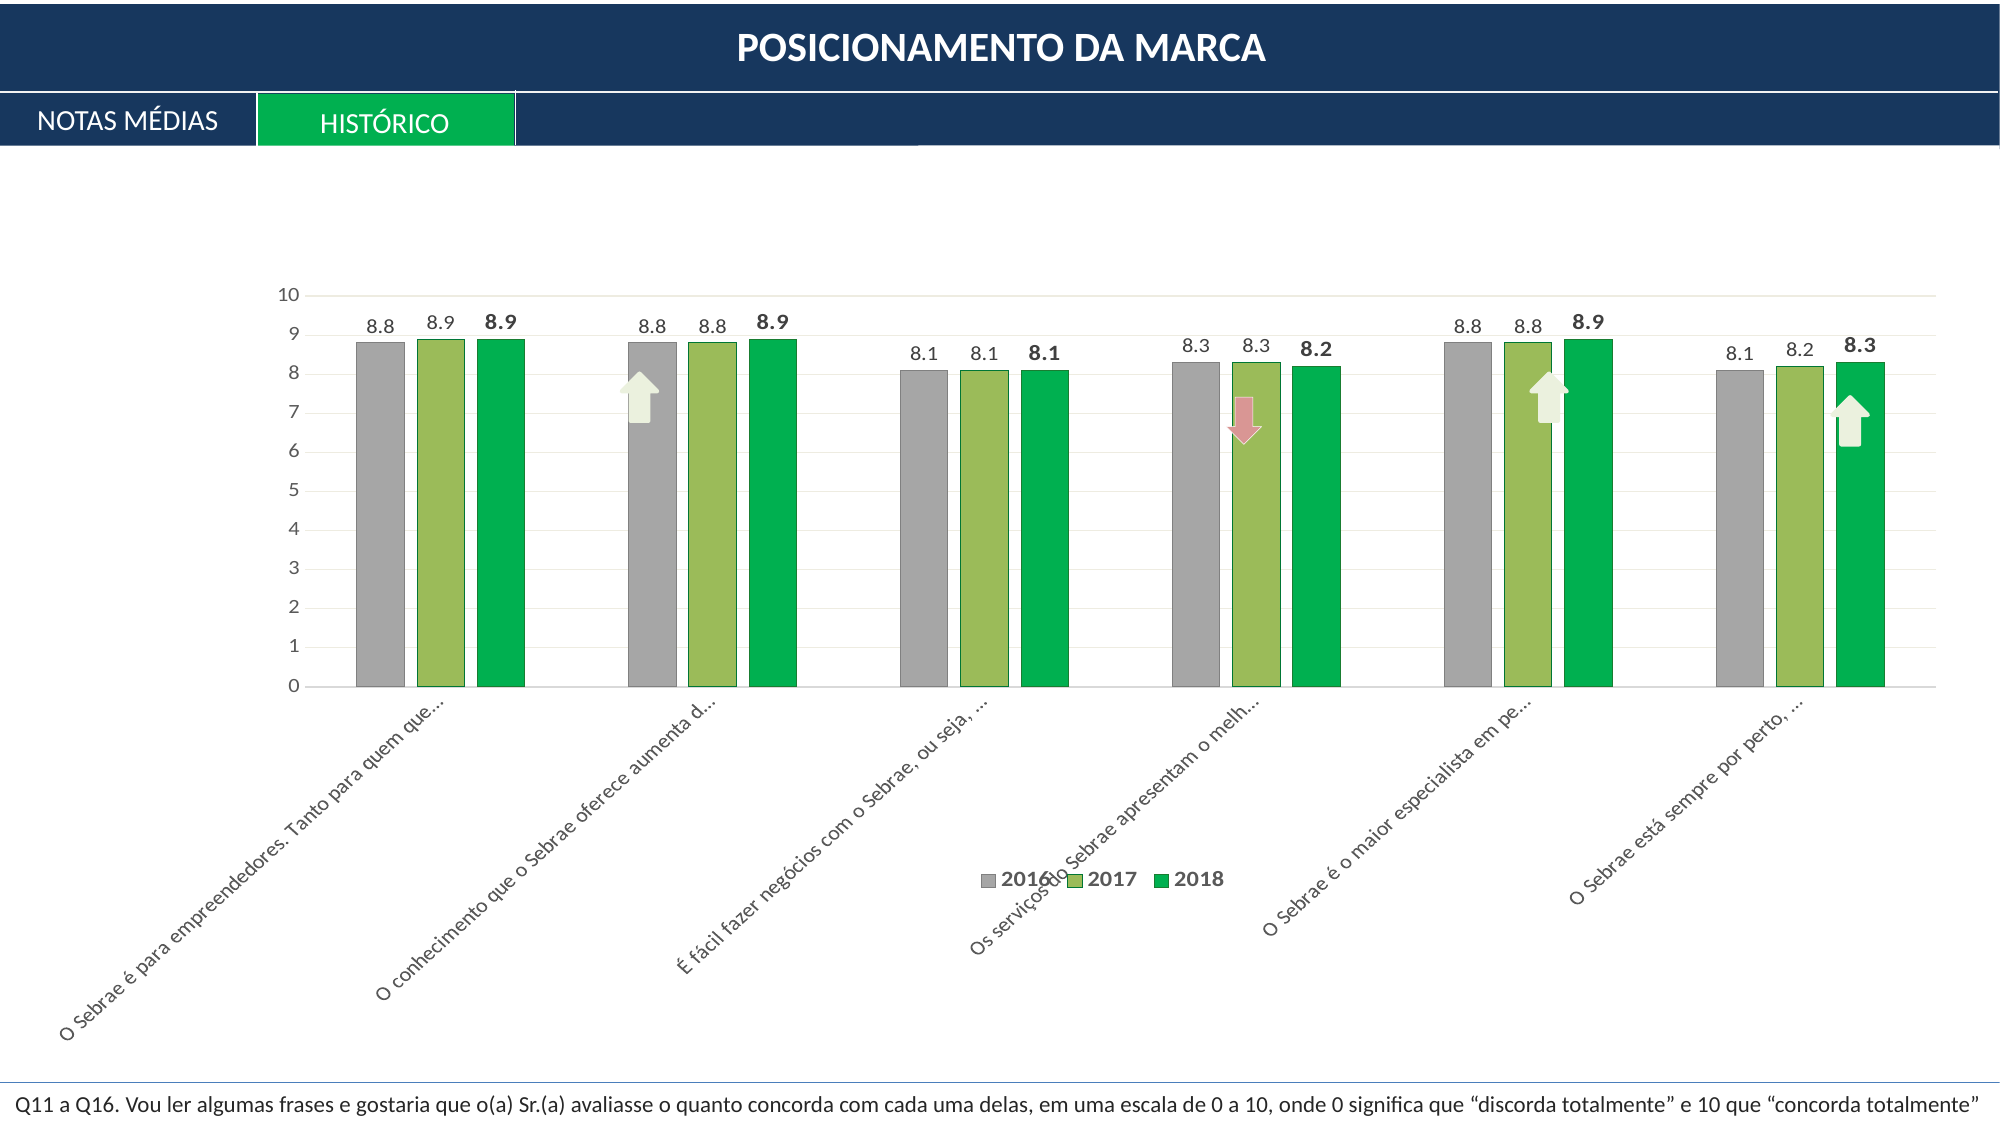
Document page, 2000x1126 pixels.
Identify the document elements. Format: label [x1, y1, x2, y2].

text_box [0, 2, 2000, 147]
text_box [0, 1082, 2000, 1125]
chart [54, 255, 1957, 1048]
